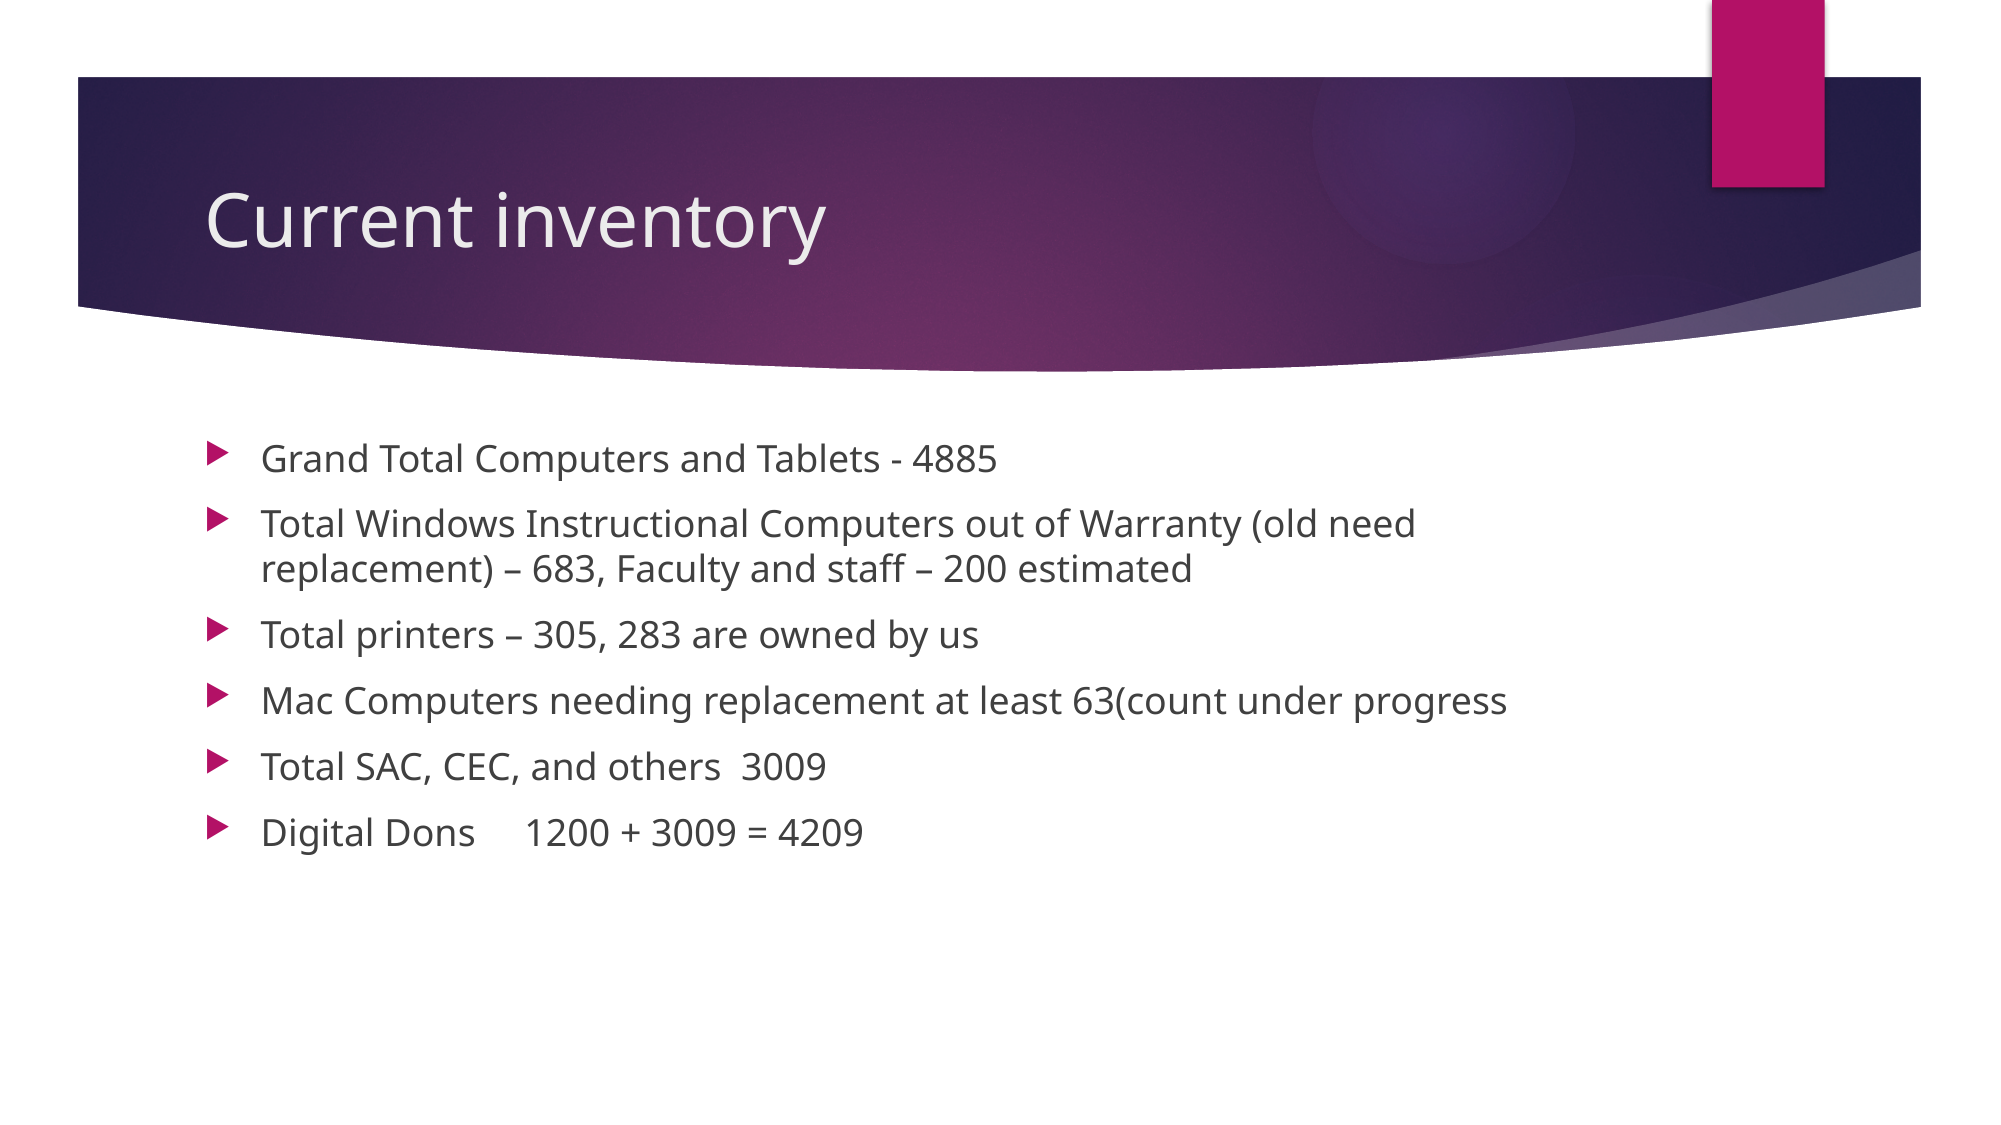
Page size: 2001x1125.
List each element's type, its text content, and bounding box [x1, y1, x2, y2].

list Grand Total Computers and Tablets - 4885 Total Windows Instructional Computers out of Warranty (old need replacement) – 683, Faculty and staff – 200 estimated Total printers – 305, 283 are owned by us Mac Computers needing replacement at least 63(count under progress Total SAC, CEC, and others 3009 Digital Dons 1200 + 3009 = 4209 [189, 427, 1638, 988]
title Current inventory [189, 159, 1627, 276]
